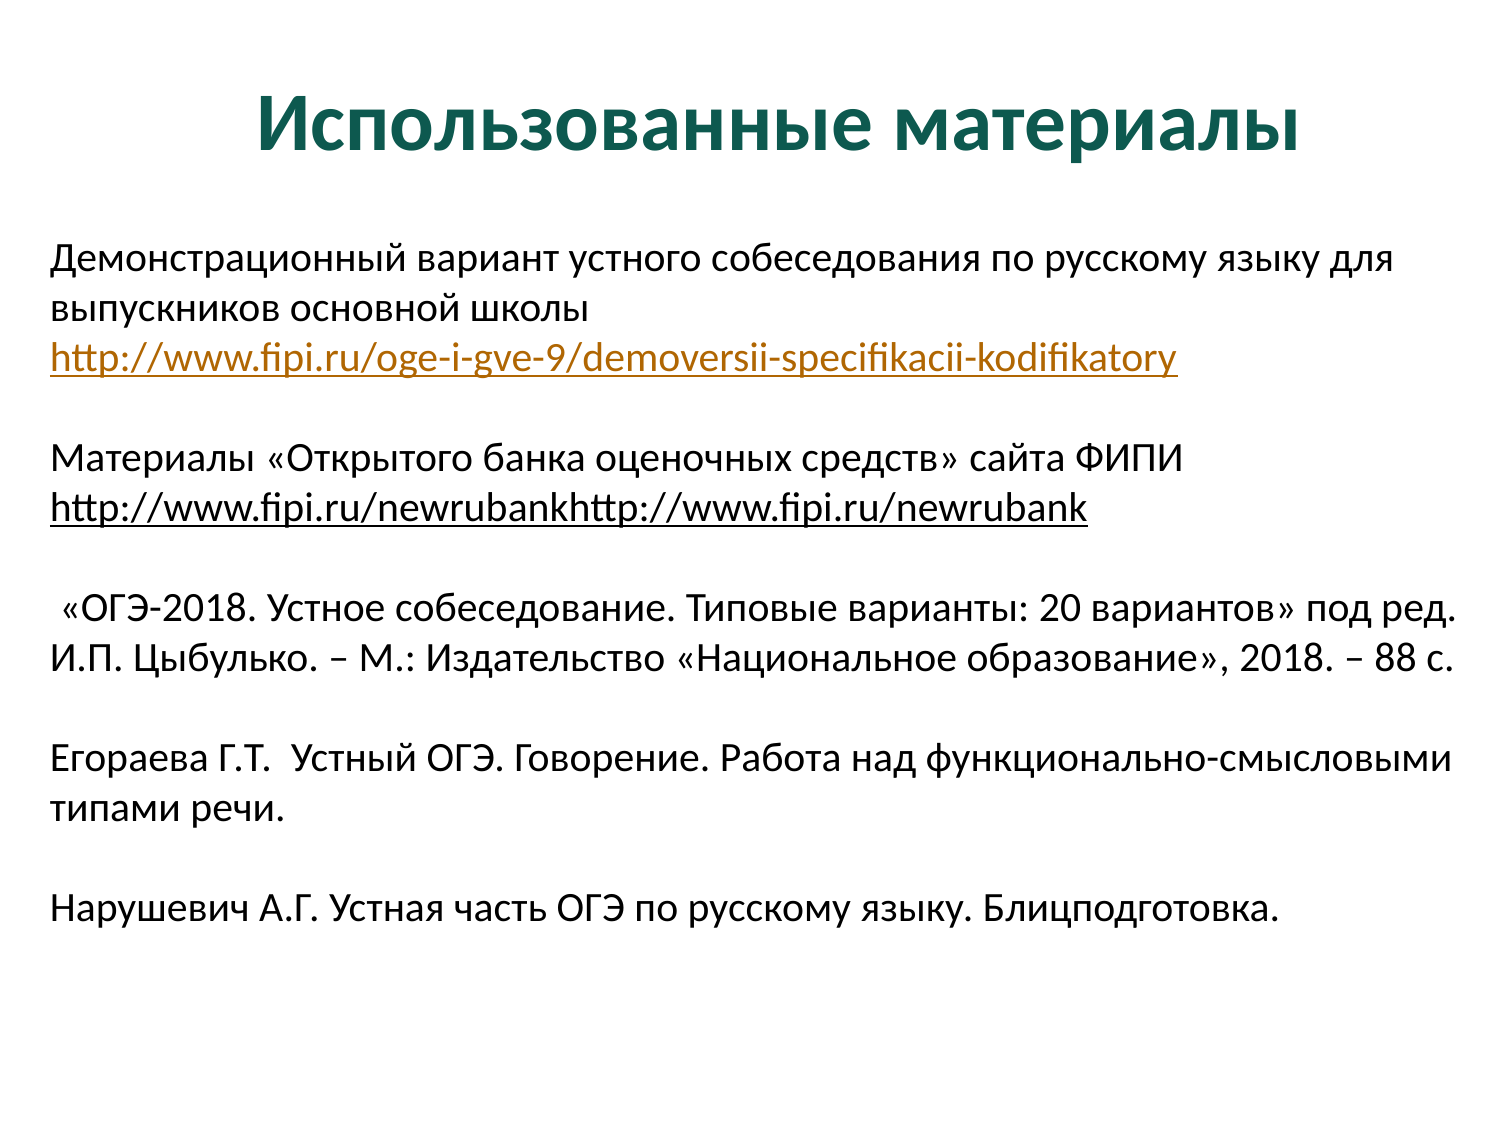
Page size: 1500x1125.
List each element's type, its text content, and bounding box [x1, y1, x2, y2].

title Использованные материалы [58, 0, 1500, 235]
text_box Демонстрационный вариант устного собеседования по русскому языку для выпускников основной школы http://www.fipi.ru/oge-i-gve-9/demoversii-specifikacii-kodifikatory Материалы «Открытого банка оценочных средств» сайта ФИПИ http://www.fipi.ru/newrubankhttp://www.fipi.ru/newrubank «ОГЭ-2018. Устное собеседование. Типовые варианты: 20 вариантов» под ред. И.П. Цыбулько. – М.: Издательство «Национальное образование», 2018. – 88 с. Егораева Г.Т. Устный ОГЭ. Говорение. Работа над функционально-смысловыми типами речи. Нарушевич А.Г. Устная часть ОГЭ по русскому языку. Блицподготовка. [35, 222, 1477, 938]
